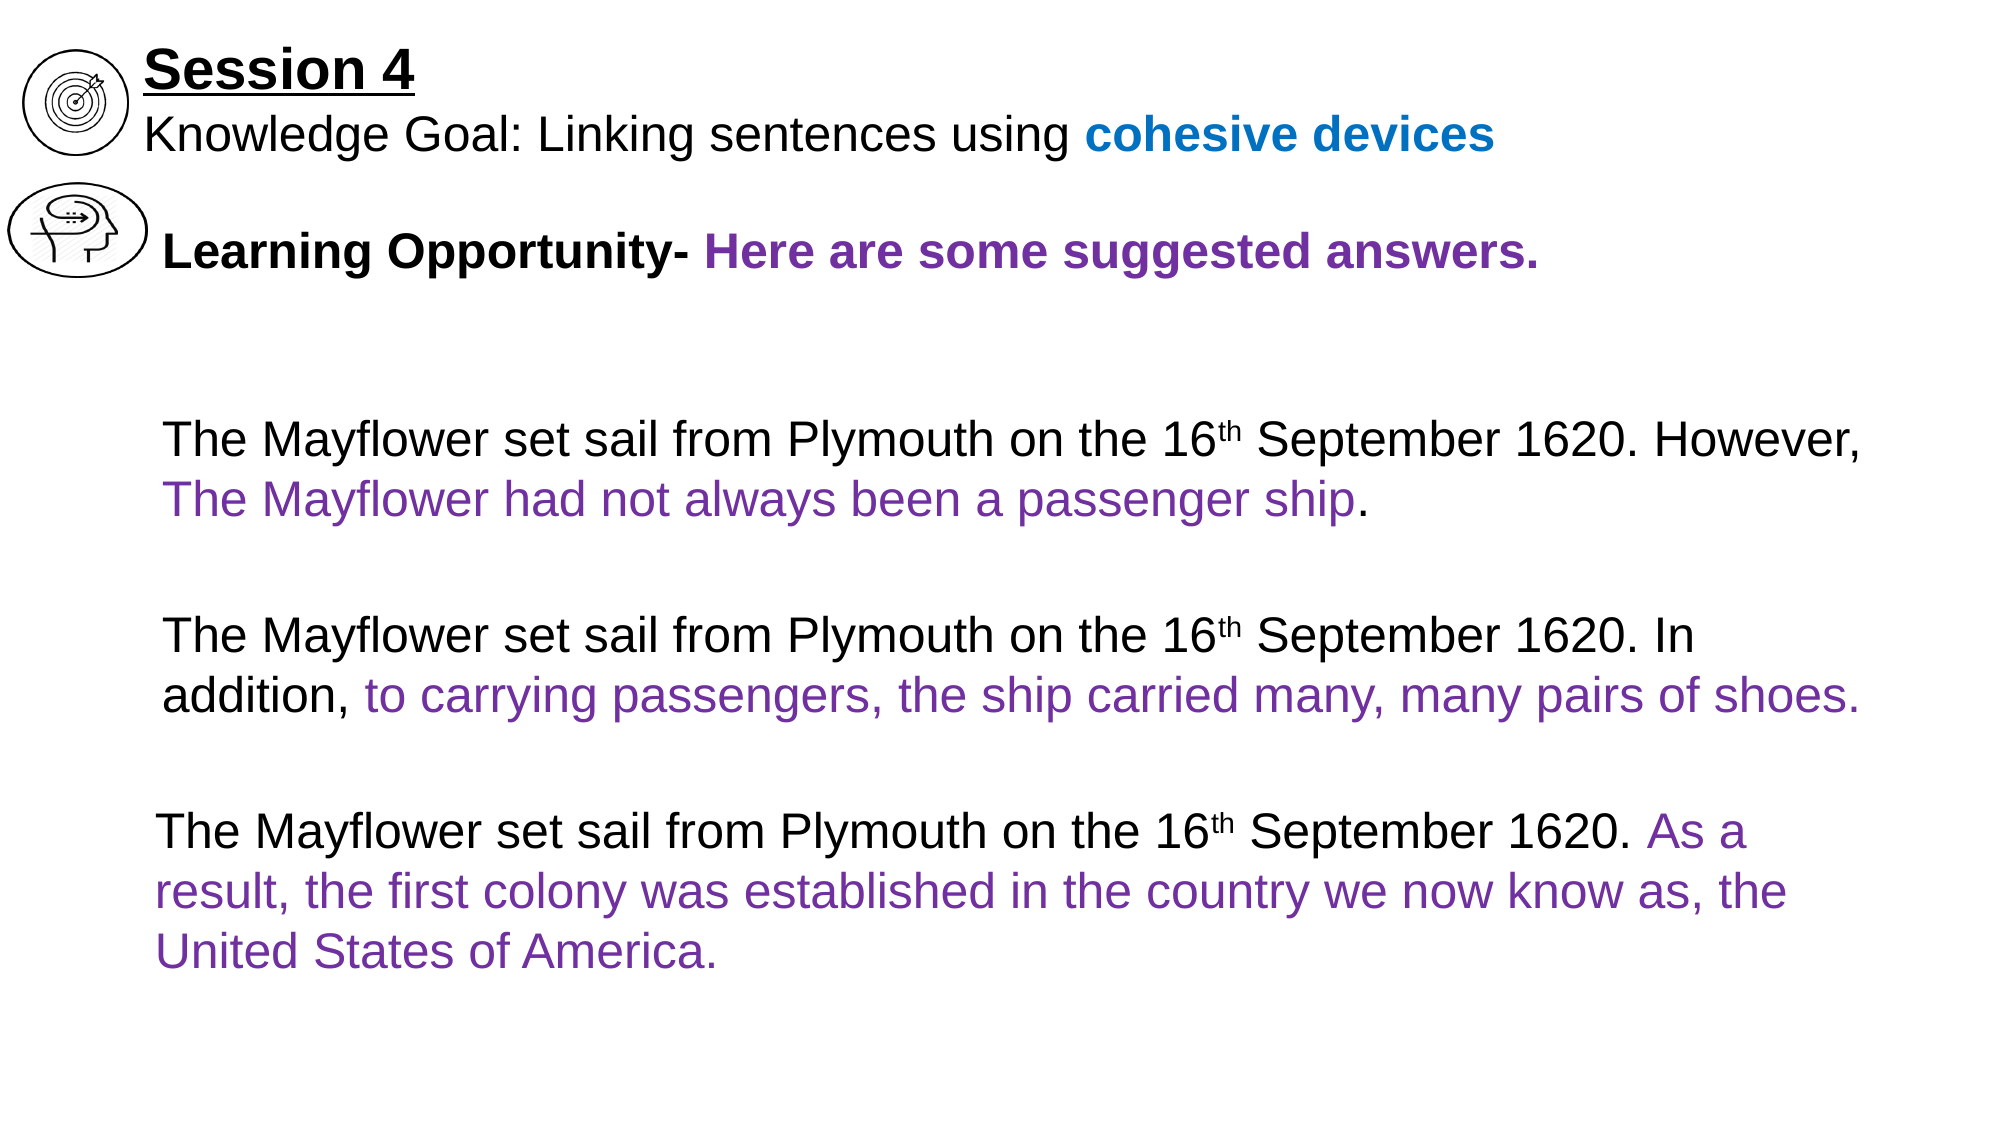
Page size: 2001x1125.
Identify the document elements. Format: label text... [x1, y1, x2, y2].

text_box The Mayflower set sail from Plymouth on the 16th September 1620. As a result, the first colony was established in the country we now know as, the United States of America. [140, 791, 1889, 987]
picture [7, 182, 148, 278]
text_box Session 4 Knowledge Goal: Linking sentences using cohesive devices [128, 23, 1955, 169]
text_box Learning Opportunity- Here are some suggested answers. [147, 180, 1923, 286]
text_box The Mayflower set sail from Plymouth on the 16th September 1620. In addition, to carrying passengers, the ship carried many, many pairs of shoes. [147, 595, 1889, 791]
text_box The Mayflower set sail from Plymouth on the 16th September 1620. However, The Mayflower had not always been a passenger ship. [147, 399, 1889, 534]
picture [22, 49, 129, 156]
